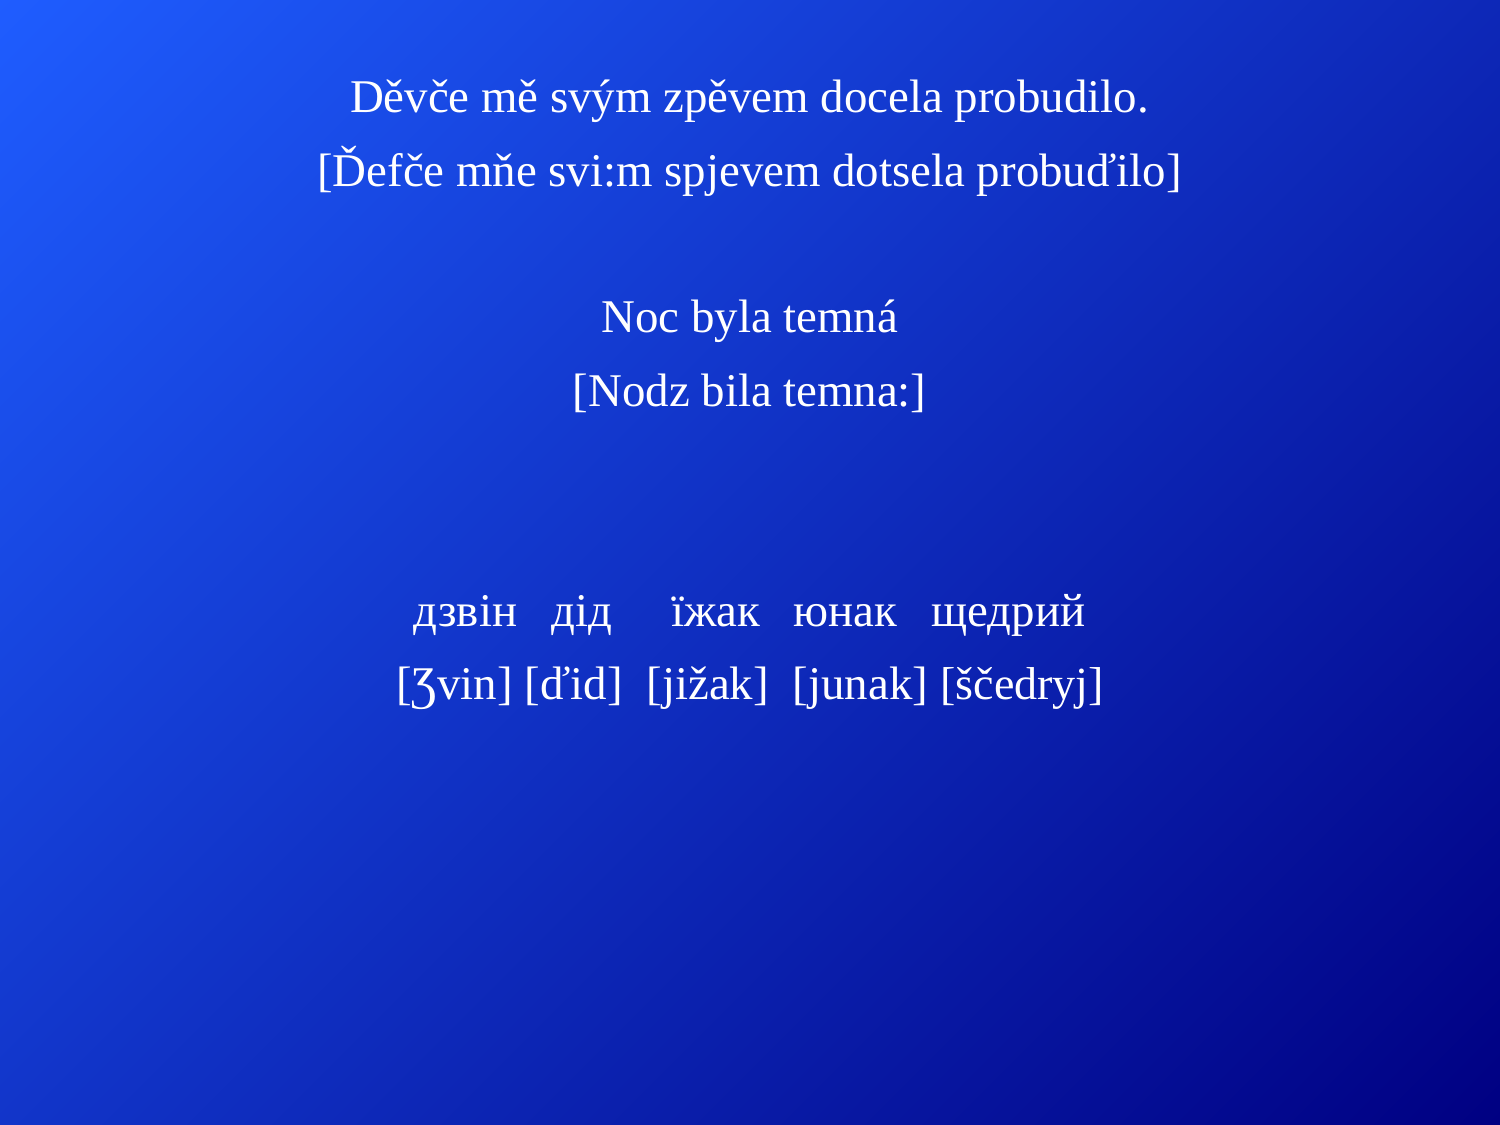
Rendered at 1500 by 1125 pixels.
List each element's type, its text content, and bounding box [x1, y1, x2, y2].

list Děvče mě svým zpěvem docela probudilo. [Ďefče mňe svi:m spjevem dotsela probuďilo] Noc byla temná [Nodz bila temna:] дзвін дід їжак юнак щедрий [Ʒvin] [ďid] [jižak] [junak] [ščedryj] [75, 54, 1425, 1005]
